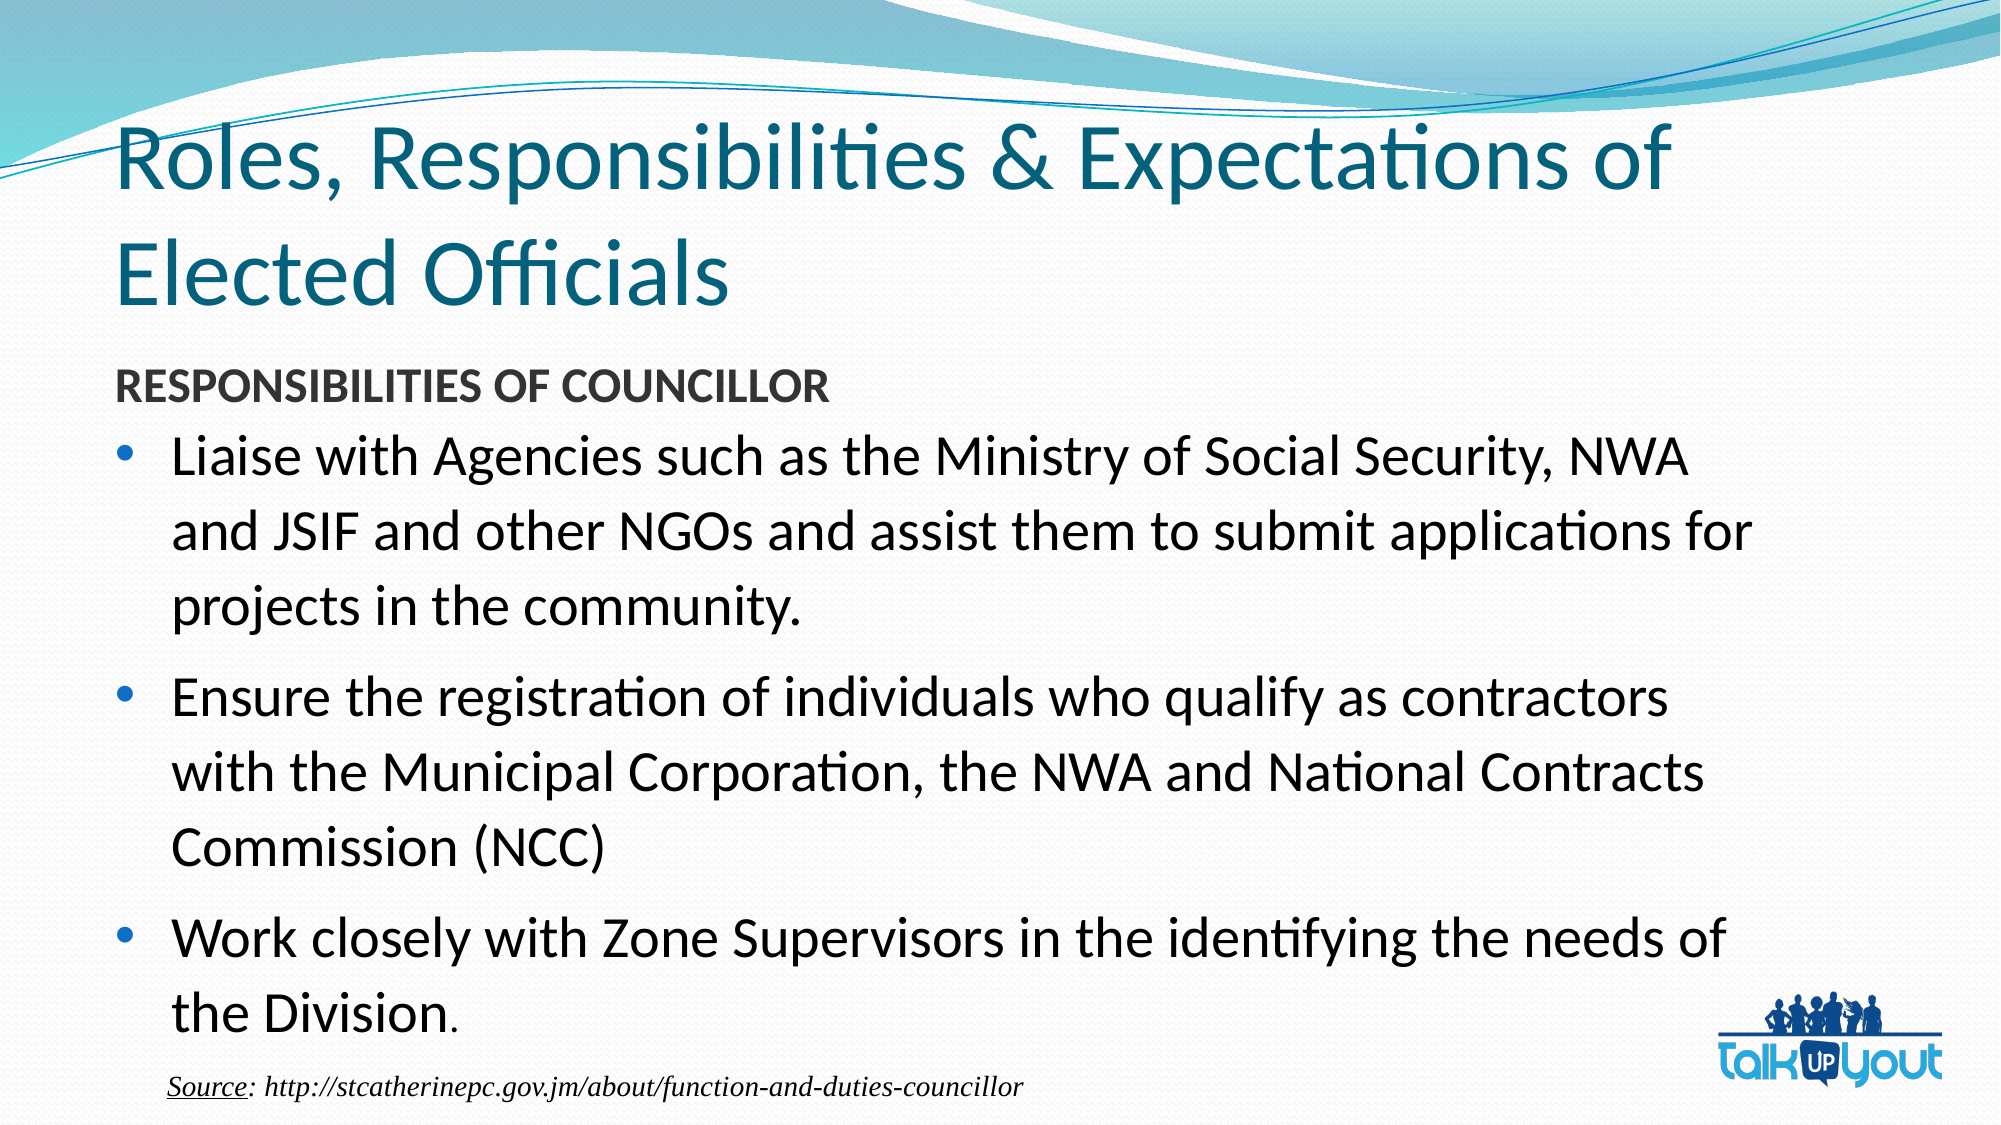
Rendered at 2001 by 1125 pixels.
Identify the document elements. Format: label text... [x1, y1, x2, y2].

title Roles, Responsibilities & Expectations of Elected Officials [99, 115, 1900, 303]
list RESPONSIBILITIES OF COUNCILLOR Liaise with Agencies such as the Ministry of Social Security, NWA and JSIF and other NGOs and assist them to submit applications for projects in the community. Ensure the registration of individuals who qualify as contractors with the Municipal Corporation, the NWA and National Contracts Commission (NCC) Work closely with Zone Supervisors in the identifying the needs of the Division. Source: http://stcatherinepc.gov.jm/about/function-and-duties-councillor [99, 285, 1774, 1112]
picture [1705, 936, 1954, 1116]
